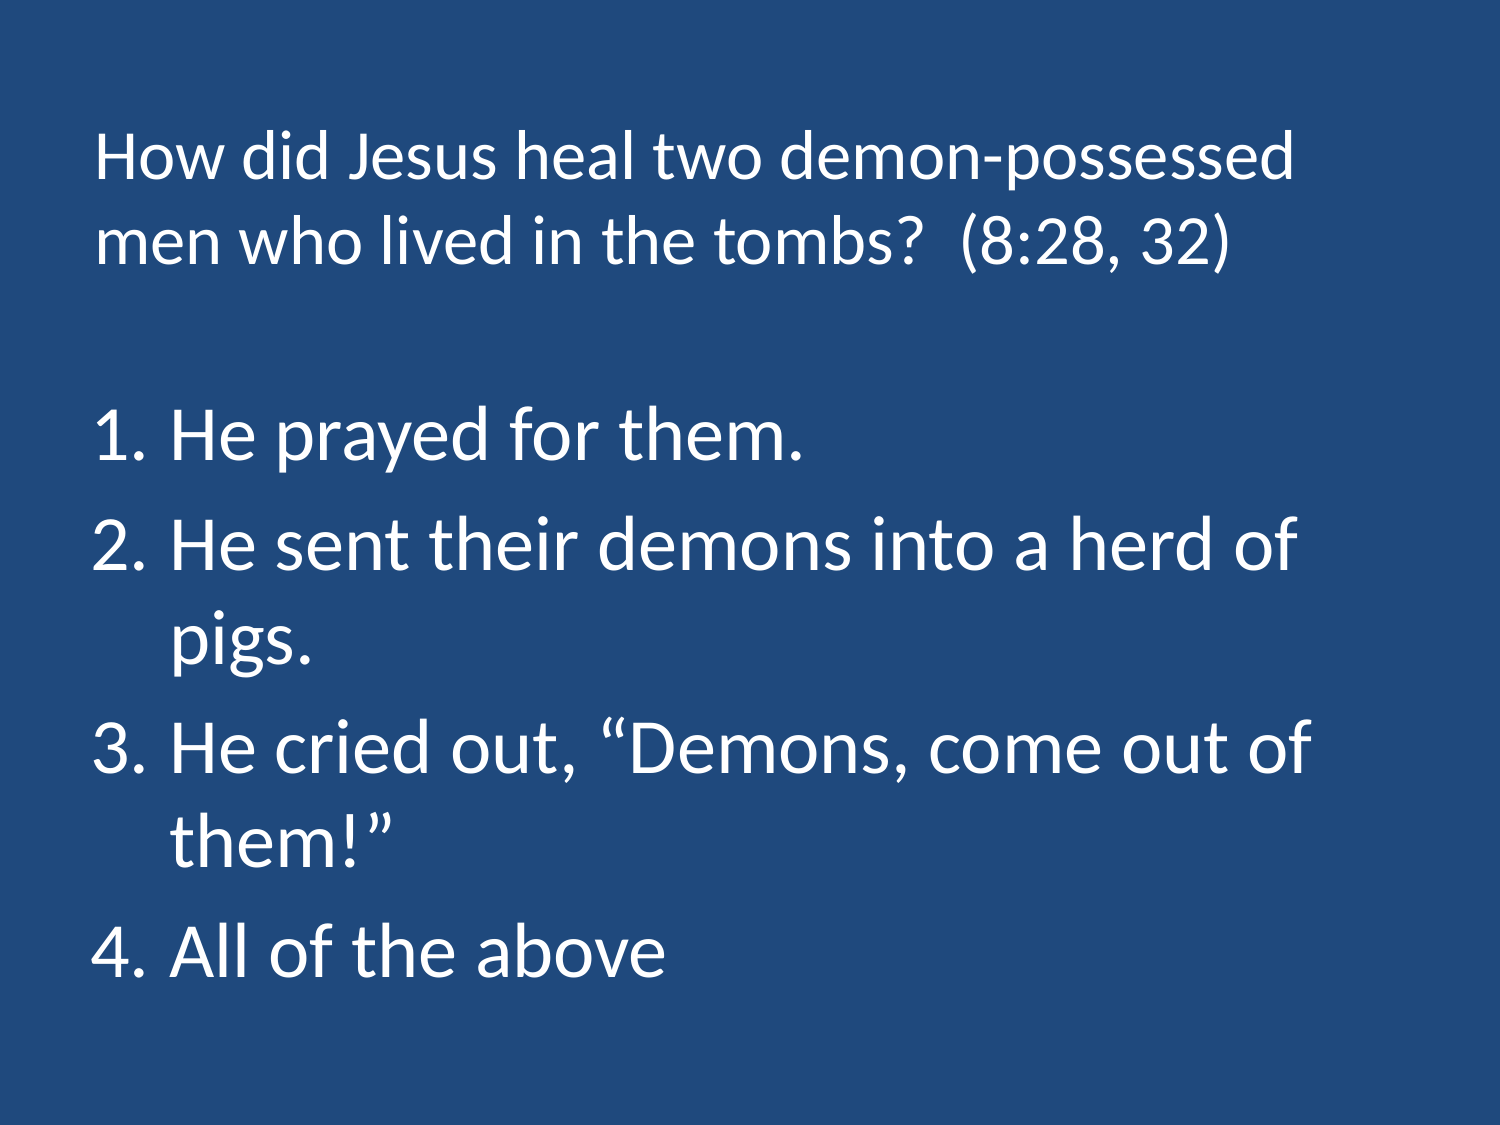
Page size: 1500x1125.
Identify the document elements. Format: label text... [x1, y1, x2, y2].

list He prayed for them. He sent their demons into a herd of pigs. He cried out, “Demons, come out of them!” All of the above [75, 375, 1425, 1005]
title How did Jesus heal two demon-possessed men who lived in the tombs? (8:28, 32) [79, 99, 1430, 288]
